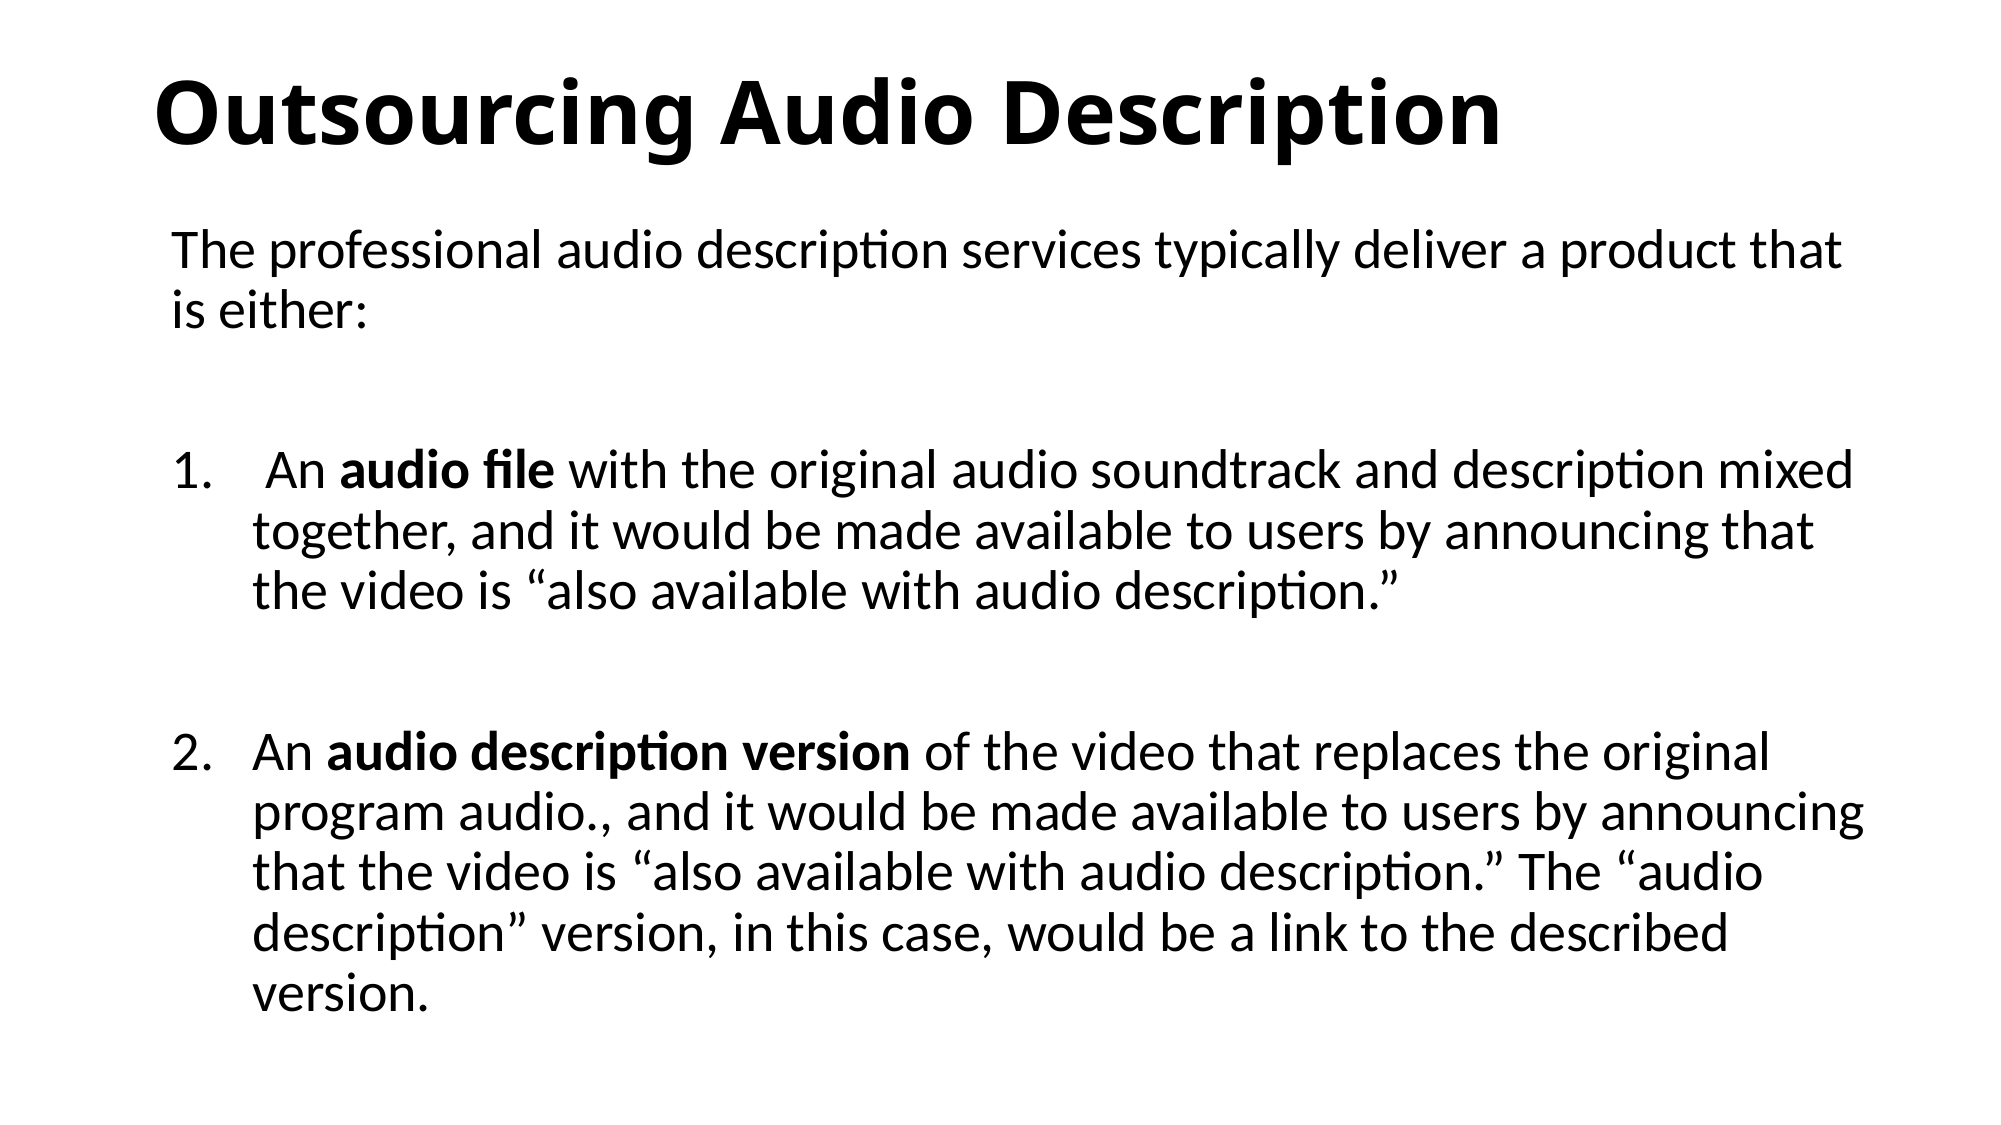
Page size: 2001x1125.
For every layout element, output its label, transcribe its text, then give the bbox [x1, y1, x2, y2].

list The professional audio description services typically deliver a product that is either: An audio file with the original audio soundtrack and description mixed together, and it would be made available to users by announcing that the video is “also available with audio description.” An audio description version of the video that replaces the original program audio., and it would be made available to users by announcing that the video is “also available with audio description.” The “audio description” version, in this case, would be a link to the described version. [156, 212, 1882, 1038]
title Outsourcing Audio Description [137, 59, 1863, 278]
